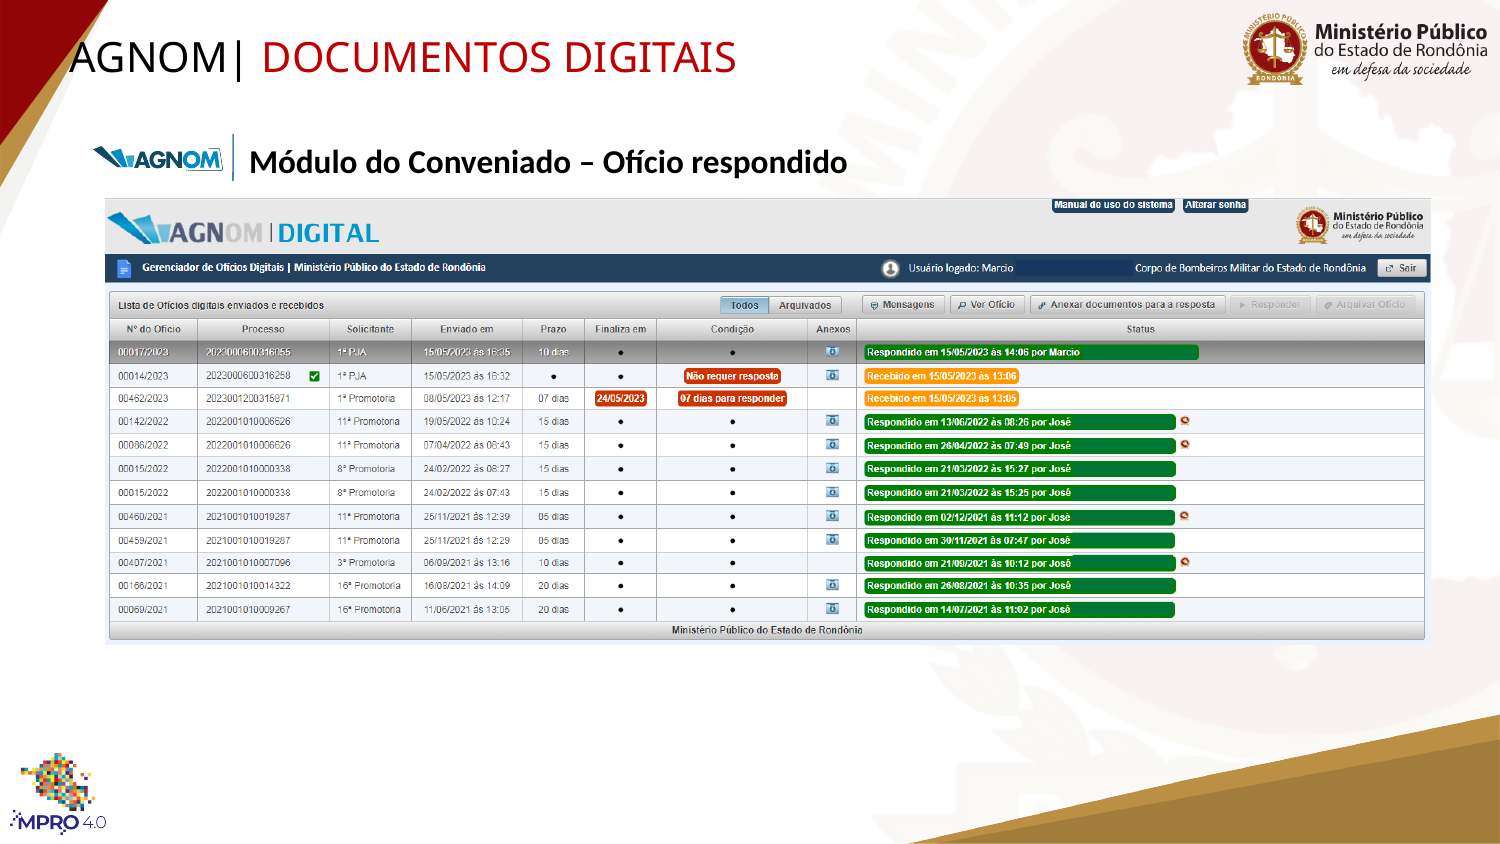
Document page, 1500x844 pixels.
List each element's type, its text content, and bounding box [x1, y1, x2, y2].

picture [0, 0, 1500, 844]
picture [10, 752, 106, 836]
text_box Módulo do Conveniado – Ofício respondido [234, 132, 744, 188]
text_box AGNOM| DOCUMENTOS DIGITAIS [113, 23, 744, 89]
